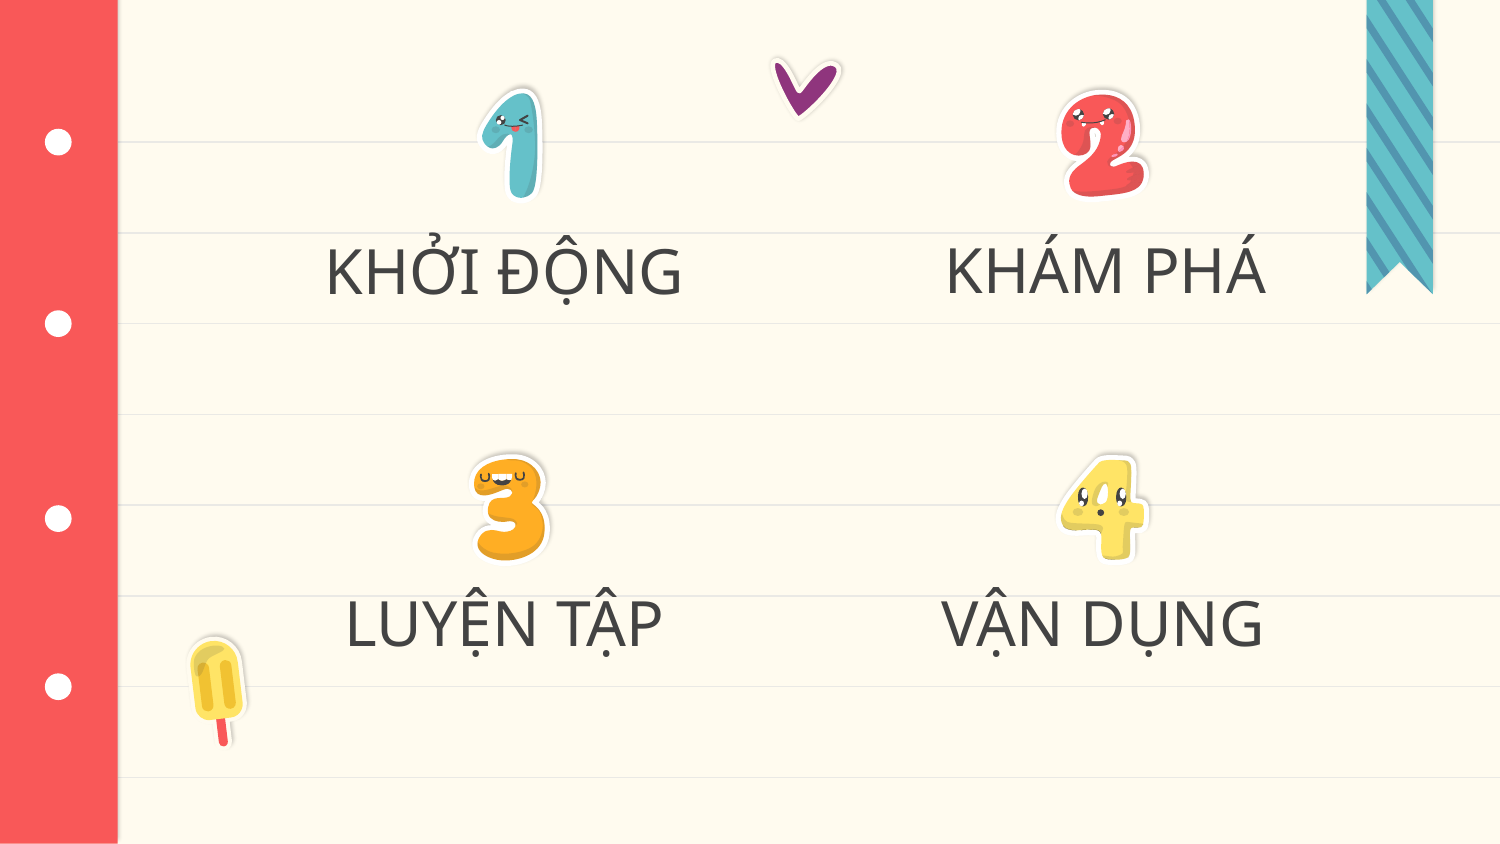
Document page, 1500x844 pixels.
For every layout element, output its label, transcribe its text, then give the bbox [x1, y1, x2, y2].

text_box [1055, 454, 1150, 566]
title VẬN DỤNG [850, 581, 1357, 661]
text_box [772, 60, 839, 119]
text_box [1055, 89, 1150, 203]
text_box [476, 88, 543, 204]
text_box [180, 636, 263, 742]
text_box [468, 453, 551, 567]
title LUYỆN TẬP [259, 581, 766, 661]
title KHỞI ĐỘNG [259, 230, 766, 310]
title KHÁM PHÁ [852, 229, 1359, 309]
